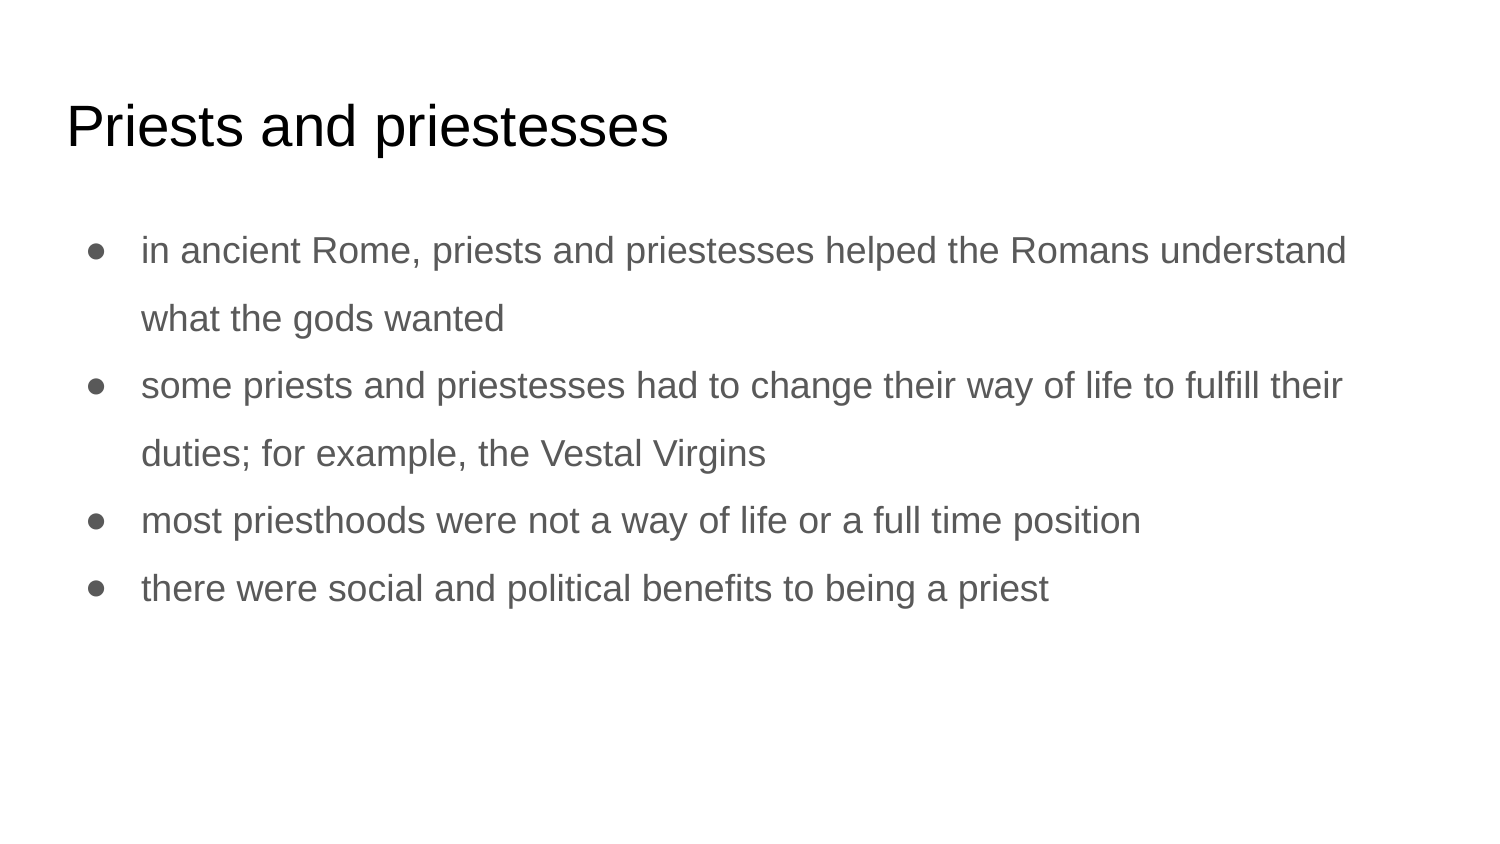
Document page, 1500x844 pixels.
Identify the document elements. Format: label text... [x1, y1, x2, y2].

title Priests and priestesses [51, 72, 1449, 167]
list in ancient Rome, priests and priestesses helped the Romans understand what the gods wanted some priests and priestesses had to change their way of life to fulfill their duties; for example, the Vestal Virgins most priesthoods were not a way of life or a full time position there were social and political benefits to being a priest [51, 189, 1449, 750]
